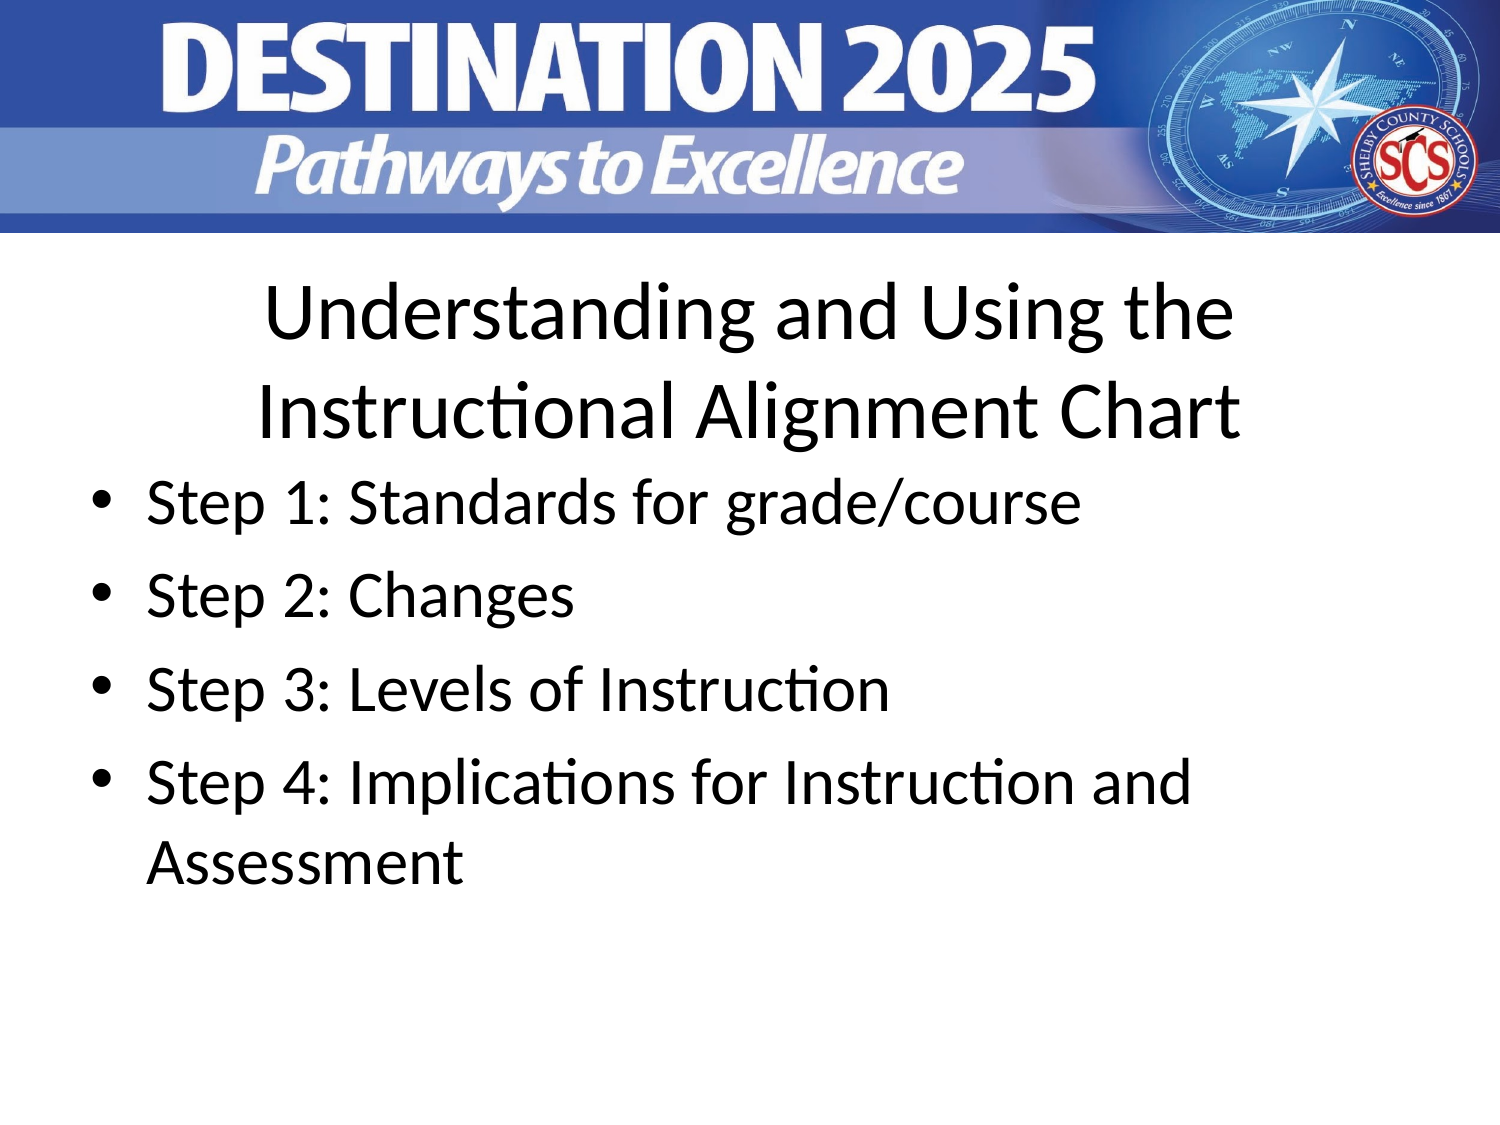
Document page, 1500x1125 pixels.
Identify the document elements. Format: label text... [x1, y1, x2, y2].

picture [0, 0, 1500, 233]
list Step 1: Standards for grade/course Step 2: Changes Step 3: Levels of Instruction Step 4: Implications for Instruction and Assessment [75, 450, 1425, 1005]
title Understanding and Using the Instructional Alignment Chart [75, 262, 1425, 450]
